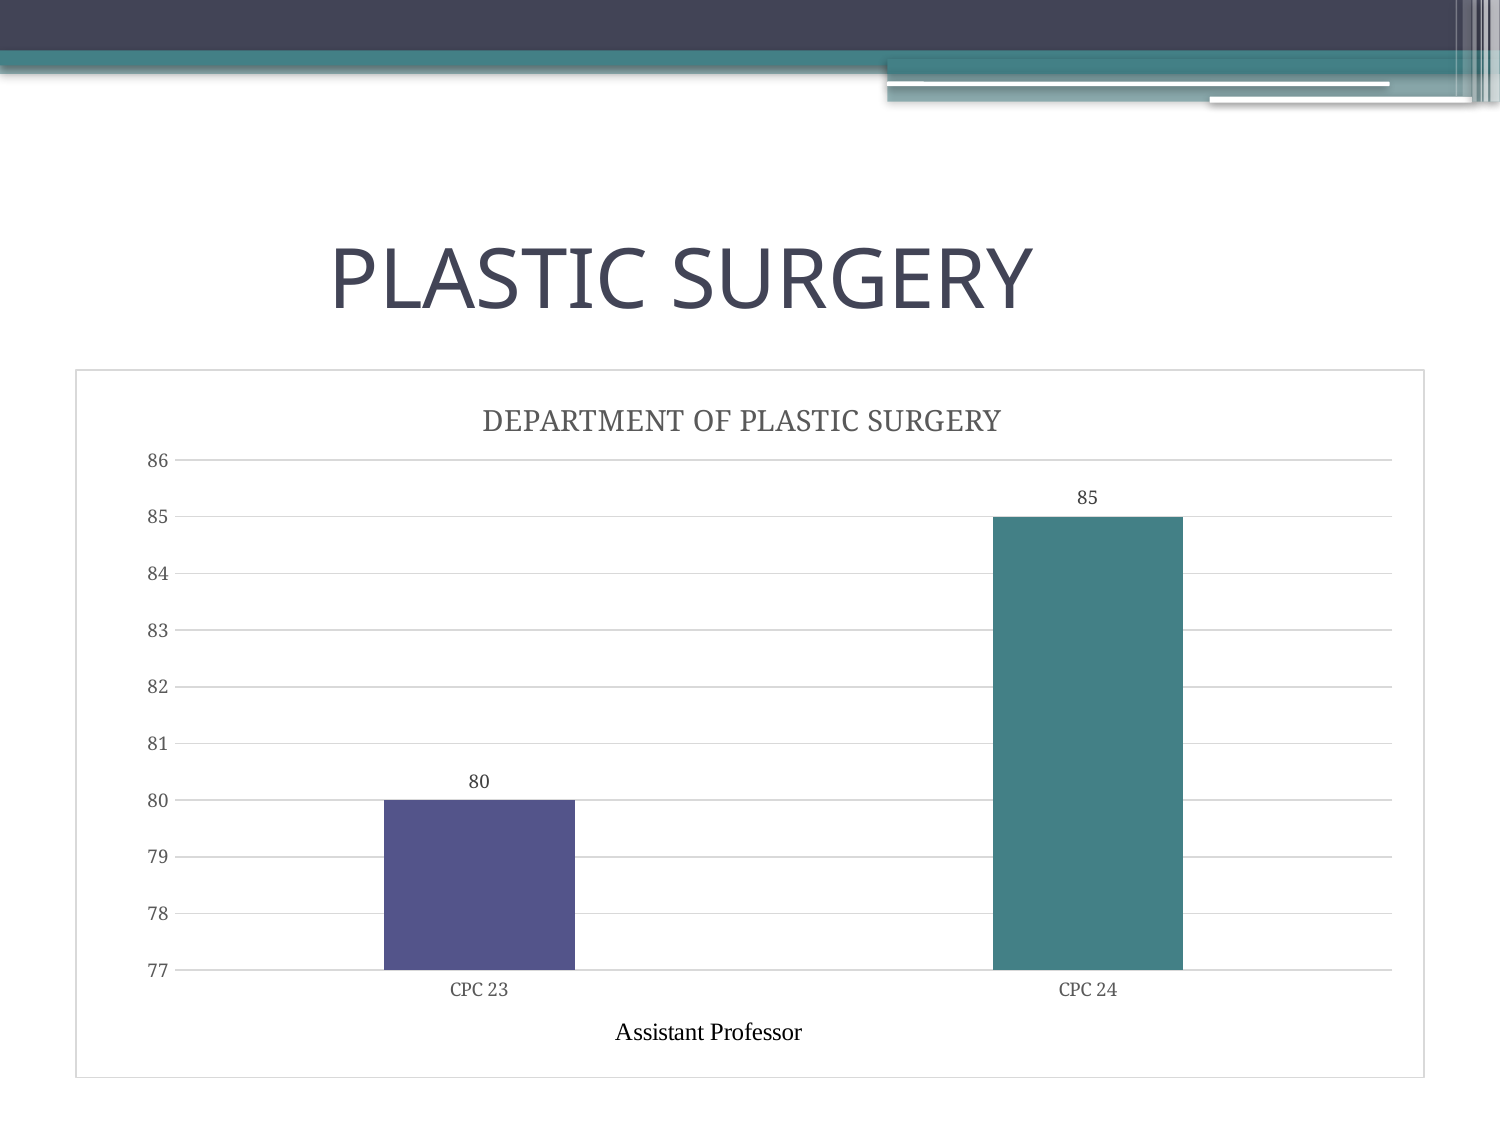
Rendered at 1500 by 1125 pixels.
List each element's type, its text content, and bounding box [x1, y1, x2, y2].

title PLASTIC SURGERY [75, 187, 1425, 363]
chart [74, 368, 1426, 1079]
